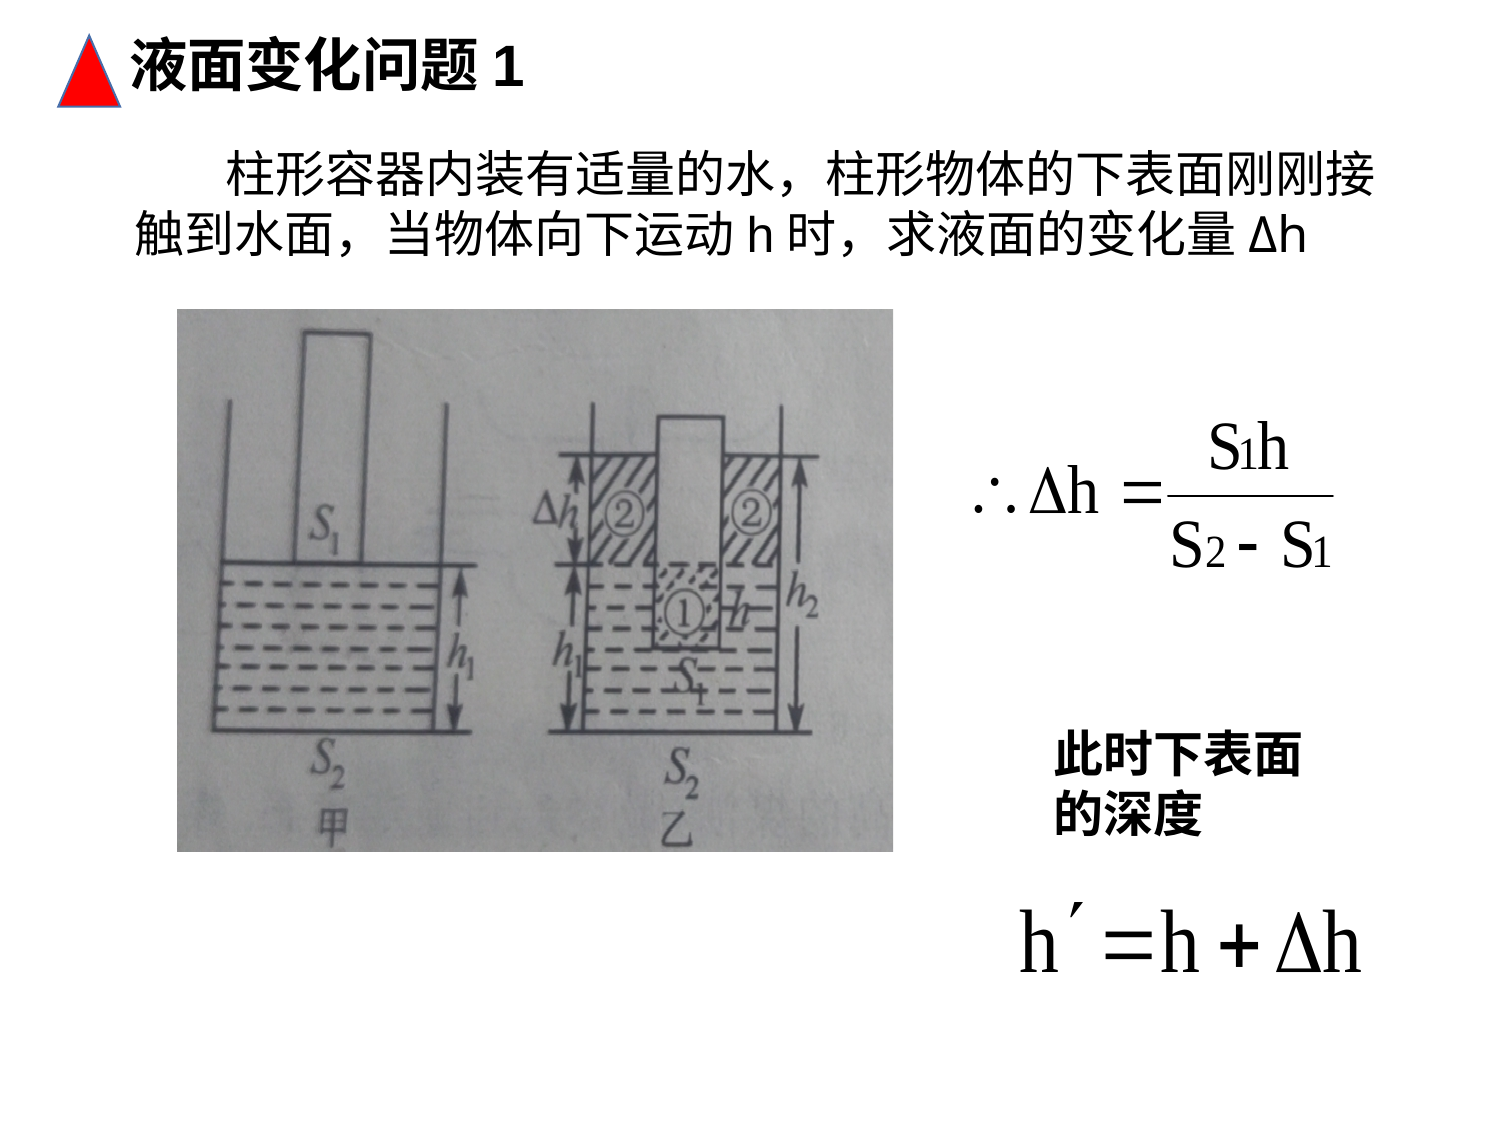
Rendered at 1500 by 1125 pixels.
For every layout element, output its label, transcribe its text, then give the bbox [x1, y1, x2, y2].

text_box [967, 403, 1348, 583]
picture [177, 309, 894, 852]
text_box [56, 33, 122, 108]
text_box 柱形容器内装有适量的水，柱形物体的下表面刚刚接触到水面，当物体向下运动h时，求液面的变化量Δh [119, 134, 1405, 270]
text_box 此时下表面的深度 [1038, 715, 1348, 851]
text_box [1007, 889, 1379, 987]
text_box 液面变化问题1 [114, 21, 540, 106]
